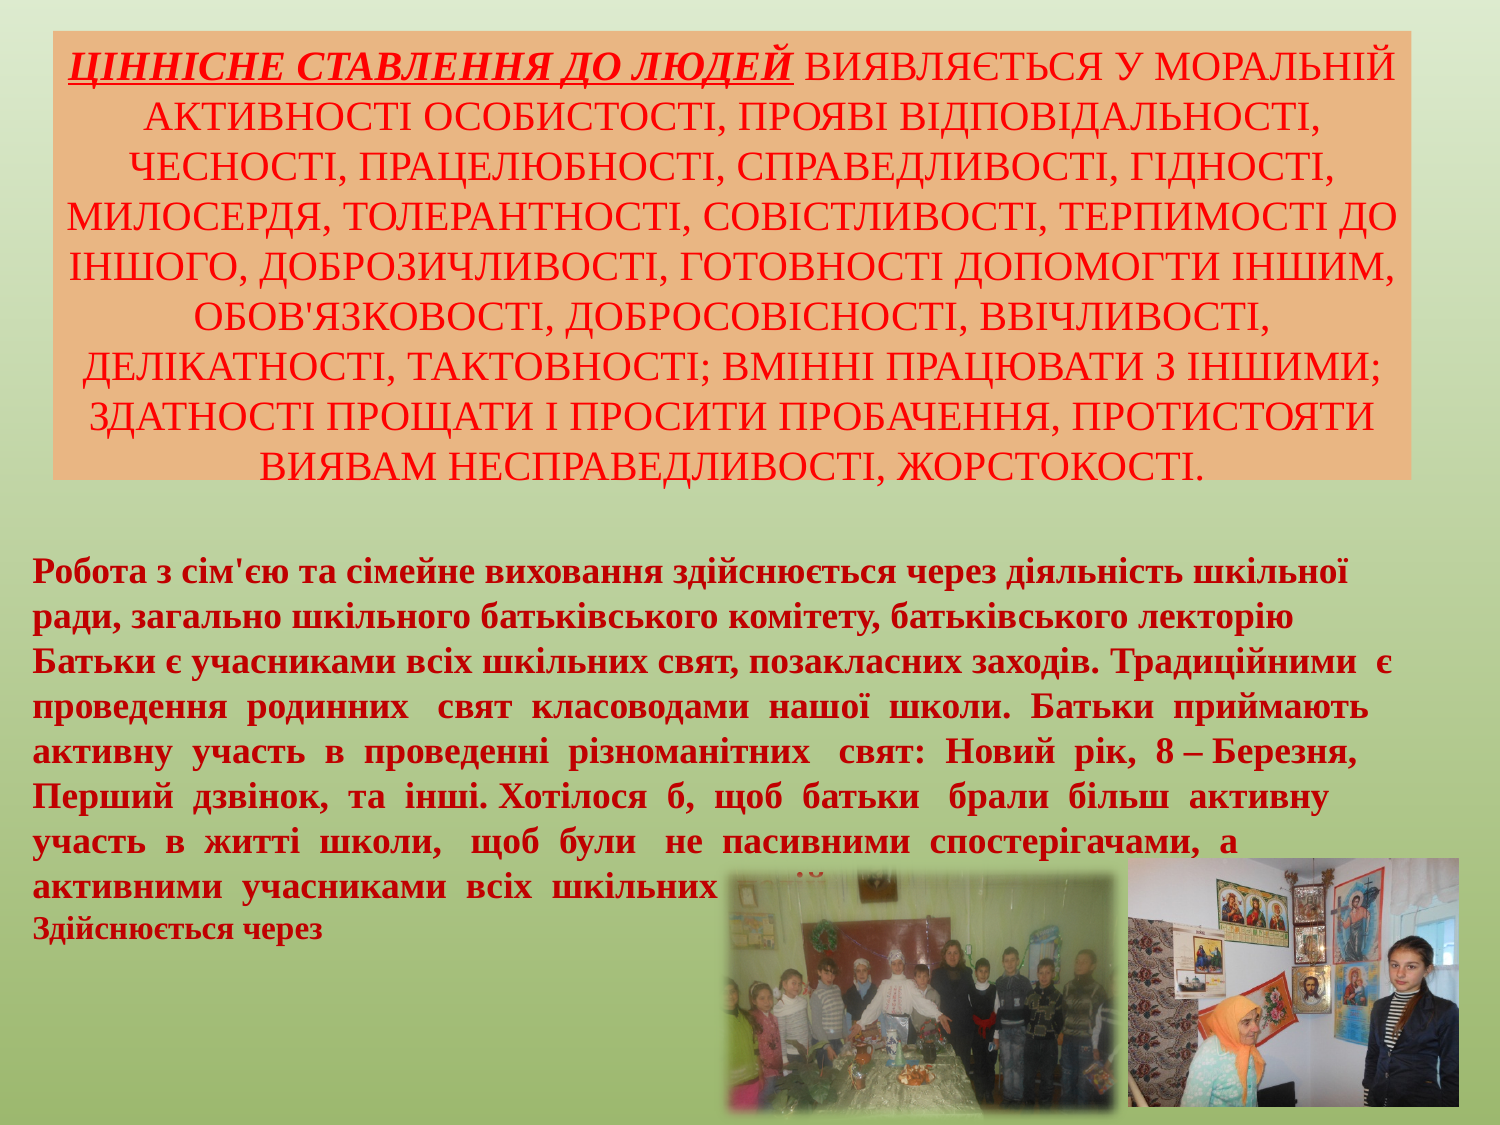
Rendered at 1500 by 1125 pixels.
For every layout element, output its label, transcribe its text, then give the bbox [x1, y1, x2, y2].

picture [714, 858, 1459, 1125]
text_box Робота з сім'єю та сімейне виховання здійснюється через діяльність шкільної ради, загально шкільного батьківського комітету, батьківського лекторію Батьки є учасниками всіх шкільних свят, позакласних заходів. Традиційними є проведення родинних свят класоводами нашої школи. Батьки приймають активну участь в проведенні різноманітних свят: Новий рік, 8 – Березня, Перший дзвінок, та інші. Хотілося б, щоб батьки брали більш активну участь в житті школи, щоб були не пасивними спостерігачами, а активними учасниками всіх шкільних подій. Здійснюється через [17, 538, 1424, 1114]
title Ціннісне ставлення до людей виявляється у моральній активності особистості, прояві відповідальності, чесності, працелюбності, справедливості, гідності, милосердя, толерантності, совістливості, терпимості до іншого, доброзичливості, готовності допомогти іншим, обов'язковості, добросовісності, ввічливості, делікатності, тактовності; вмінні працювати з іншими; здатності прощати і просити пробачення, протистояти виявам несправедливості, жорстокості. [53, 30, 1412, 480]
